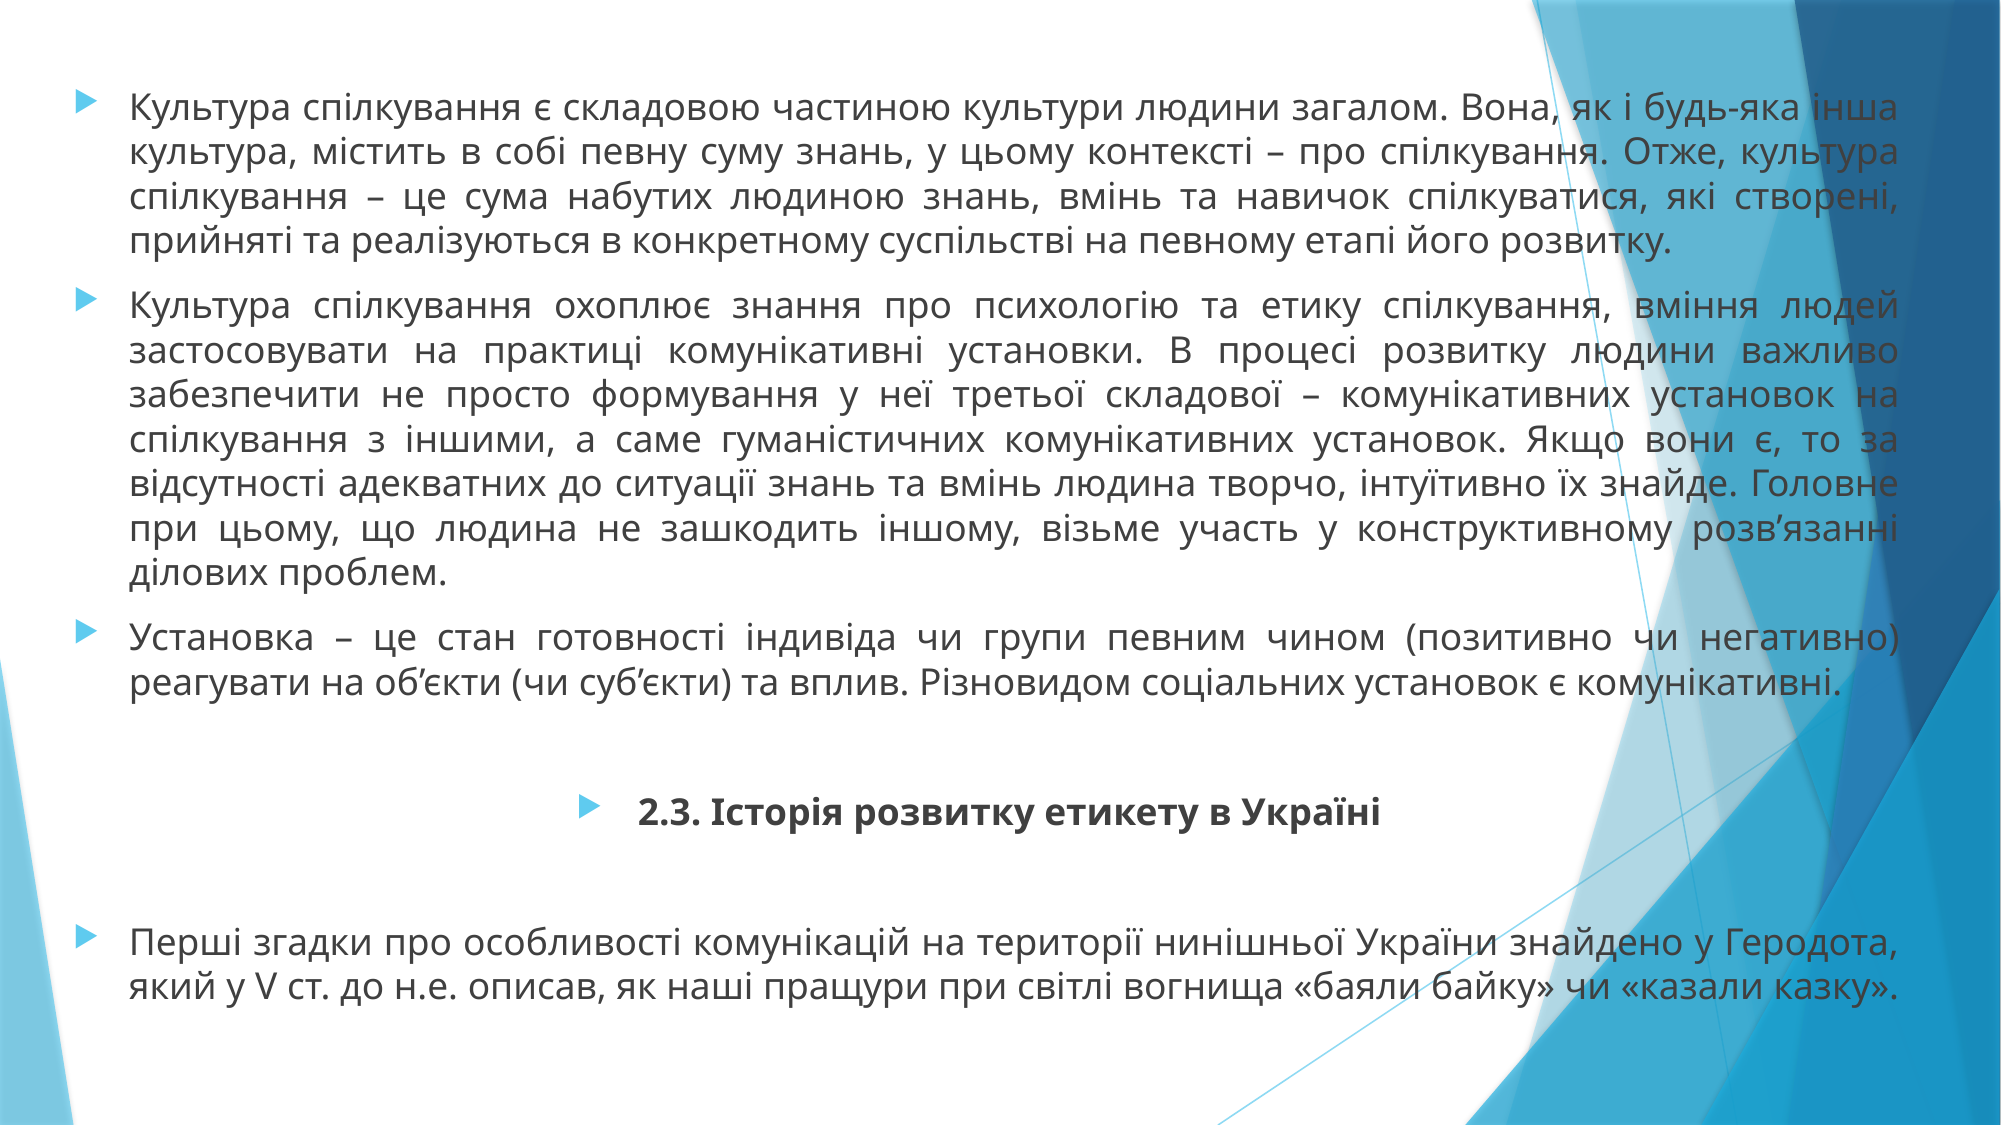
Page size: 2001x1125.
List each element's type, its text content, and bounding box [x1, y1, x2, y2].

list Культура спілкування є складовою частиною культури людини загалом. Вона, як і будь-яка інша культура, містить в собі певну суму знань, у цьому контексті – про спілкування. Отже, культура спілкування – це сума набутих людиною знань, вмінь та навичок спілкуватися, які створені, прийняті та реалізуються в конкретному суспільстві на певному етапі його розвитку. Культура спілкування охоплює знання про психологію та етику спілкування, вміння людей застосовувати на практиці комунікативні установки. В процесі розвитку людини важливо забезпечити не просто формування у неї третьої складової – комунікативних установок на спілкування з іншими, а саме гуманістичних комунікативних установок. Якщо вони є, то за відсутності адекватних до ситуації знань та вмінь людина творчо, інтуїтивно їх знайде. Головне при цьому, що людина не зашкодить іншому, візьме участь у конструктивному розв’язанні ділових проблем. Установка – це стан готовності індивіда чи групи певним чином (позитивно чи негативно) реагувати на об’єкти (чи суб’єкти) та вплив. Різновидом соціальних установок є комунікативні. 2.3. Історія розвитку етикету в Україні Перші згадки про особливості комунікацій на території нинішньої України знайдено у Геродота, який у V ст. до н.е. описав, як наші пращури при світлі вогнища «баяли байку» чи «казали казку». [58, 75, 1915, 1056]
